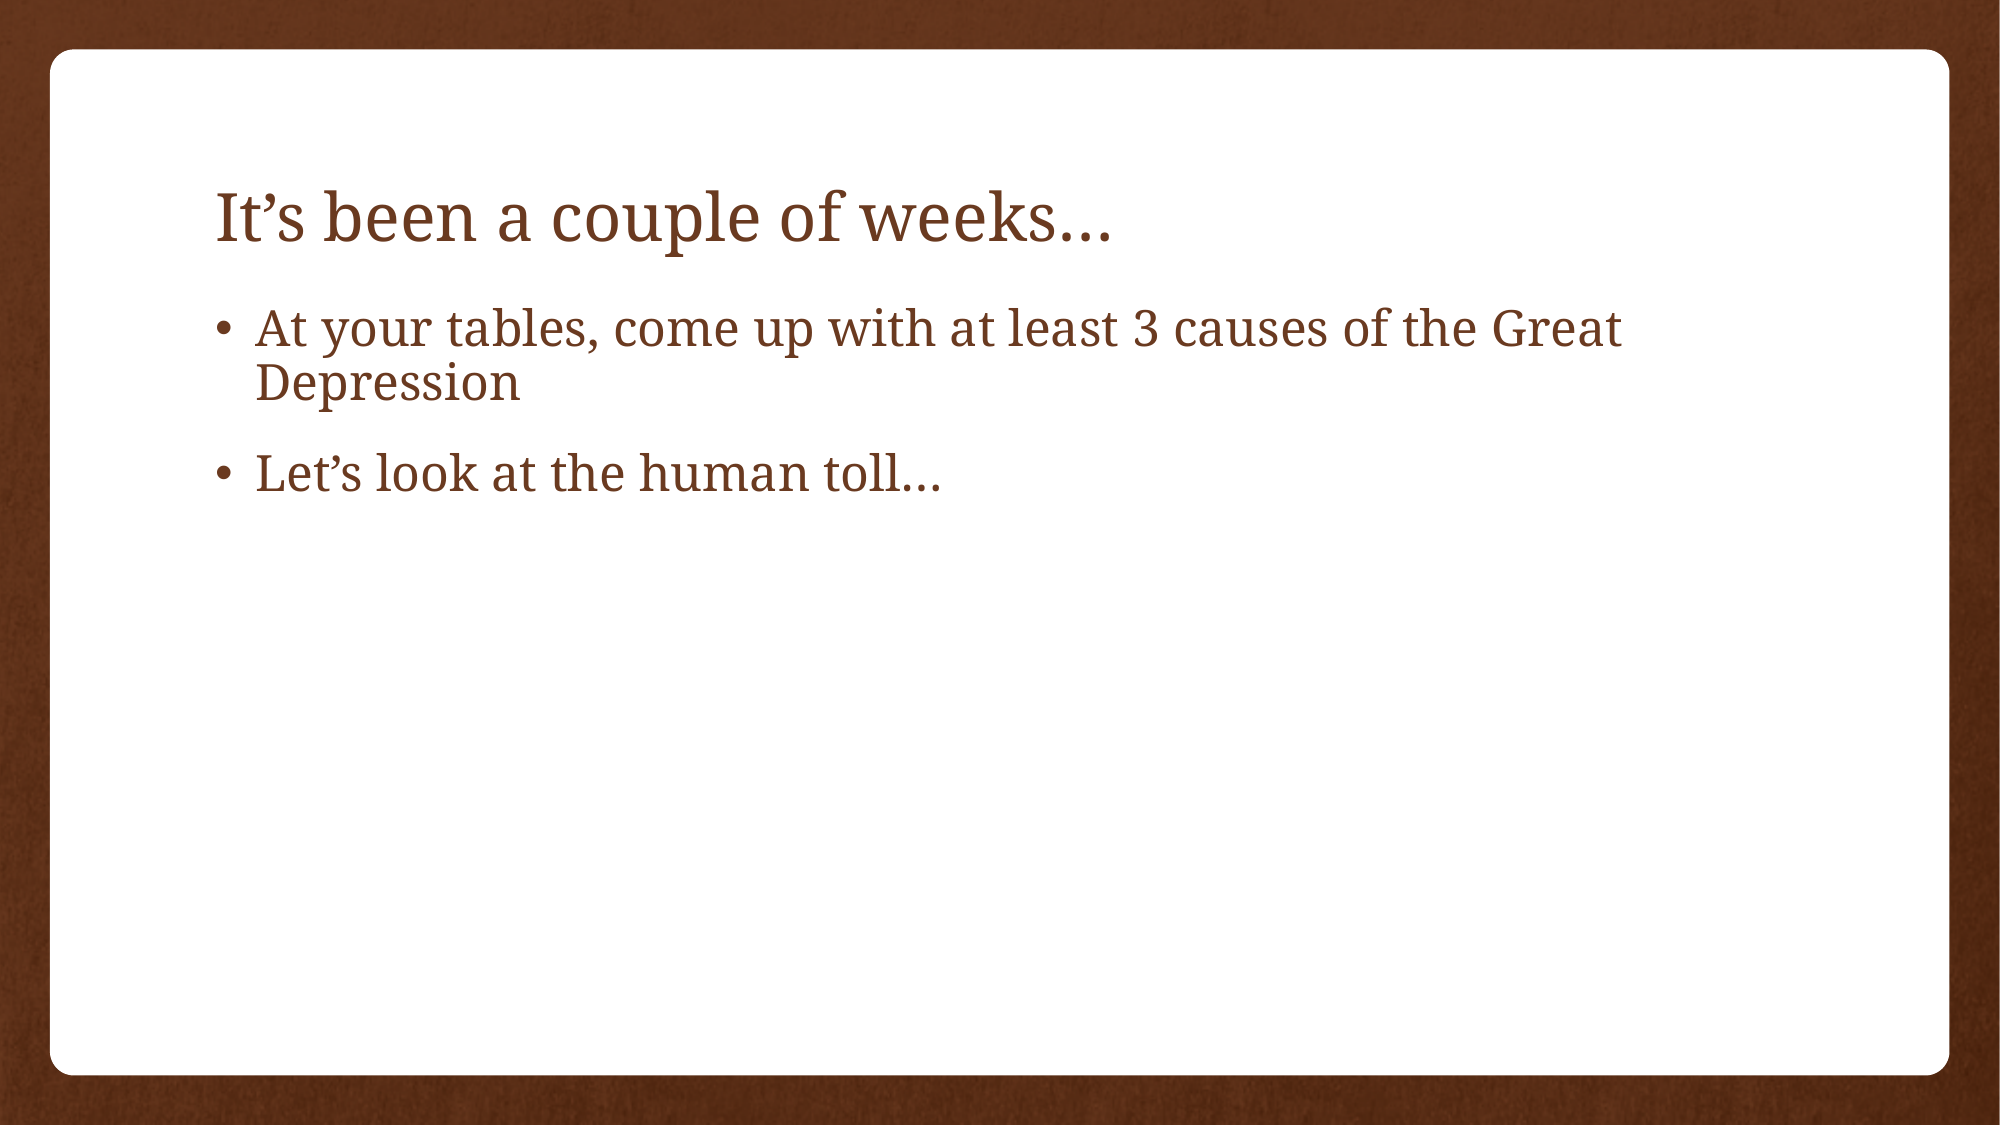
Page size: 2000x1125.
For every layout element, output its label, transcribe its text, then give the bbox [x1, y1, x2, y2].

list At your tables, come up with at least 3 causes of the Great Depression Let’s look at the human toll… [199, 295, 1800, 996]
title It’s been a couple of weeks… [199, 70, 1800, 263]
